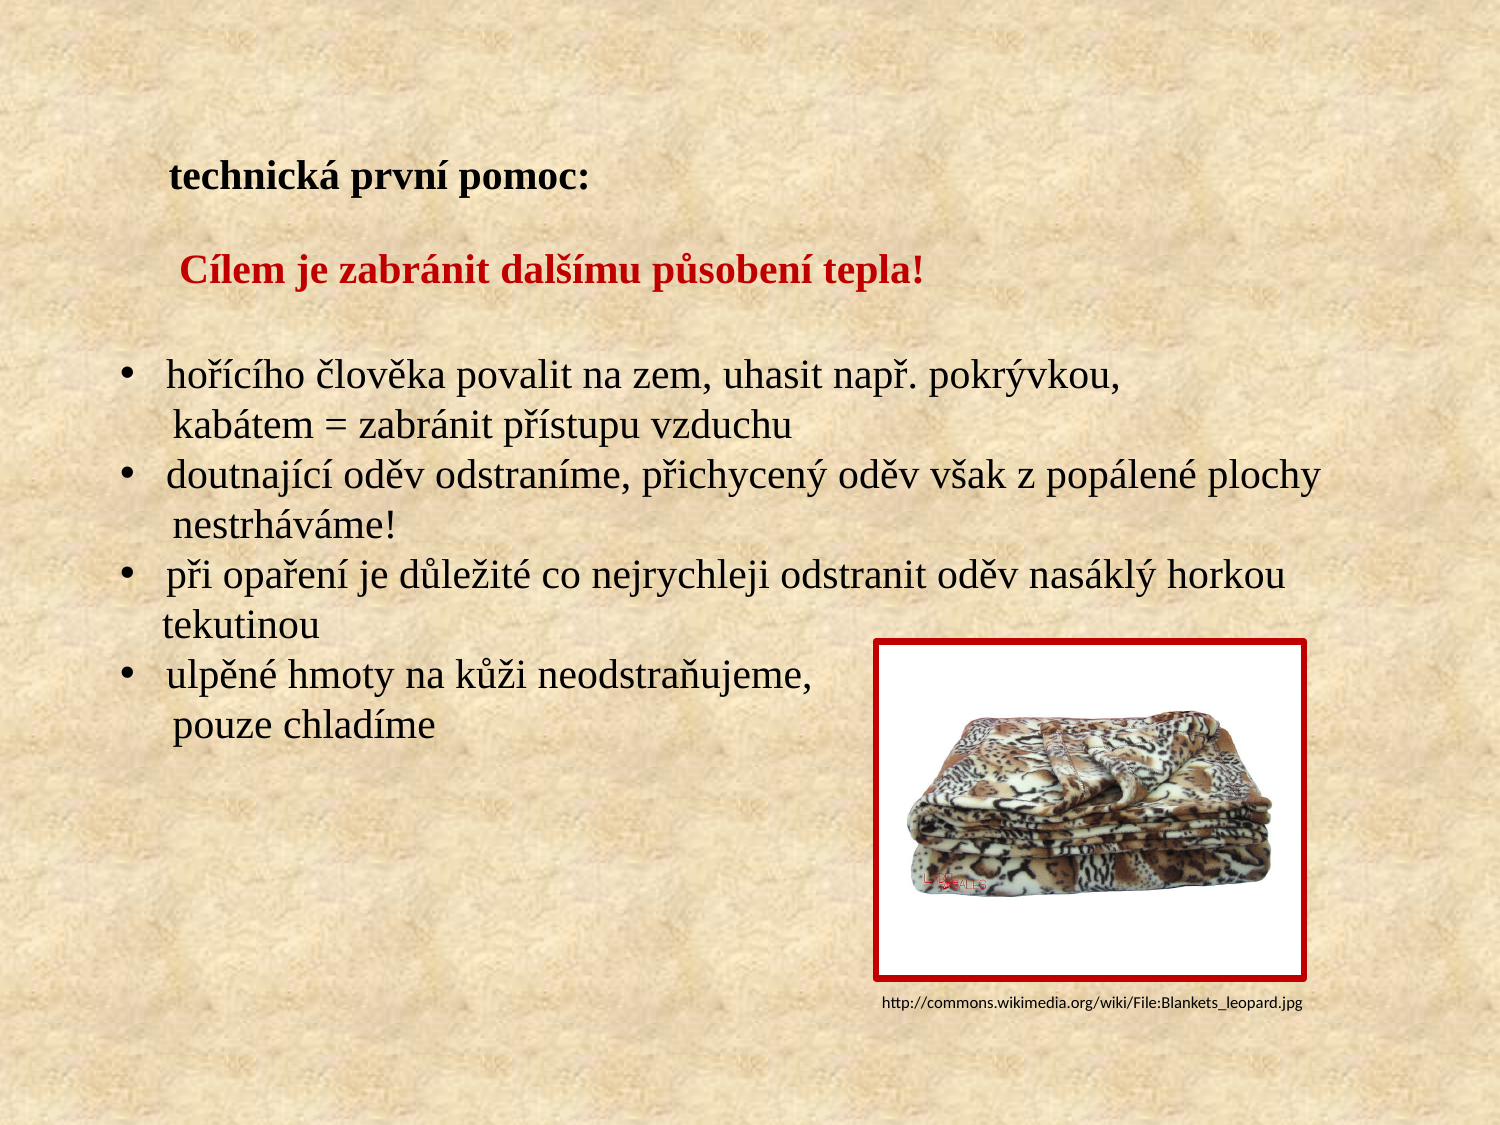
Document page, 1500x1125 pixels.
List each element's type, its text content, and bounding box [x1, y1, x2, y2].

text_box hořícího člověka povalit na zem, uhasit např. pokrývkou, kabátem = zabránit přístupu vzduchu doutnající oděv odstraníme, přichycený oděv však z popálené plochy nestrháváme! při opaření je důležité co nejrychleji odstranit oděv nasáklý horkou tekutinou ulpěné hmoty na kůži neodstraňujeme, pouze chladíme [105, 339, 1429, 755]
text_box technická první pomoc: [153, 140, 607, 206]
text_box Cílem je zabránit dalšímu působení tepla! [164, 234, 941, 300]
picture [0, 0, 1500, 1125]
text_box http://commons.wikimedia.org/wiki/File:Blankets_leopard.jpg [867, 984, 1336, 1019]
